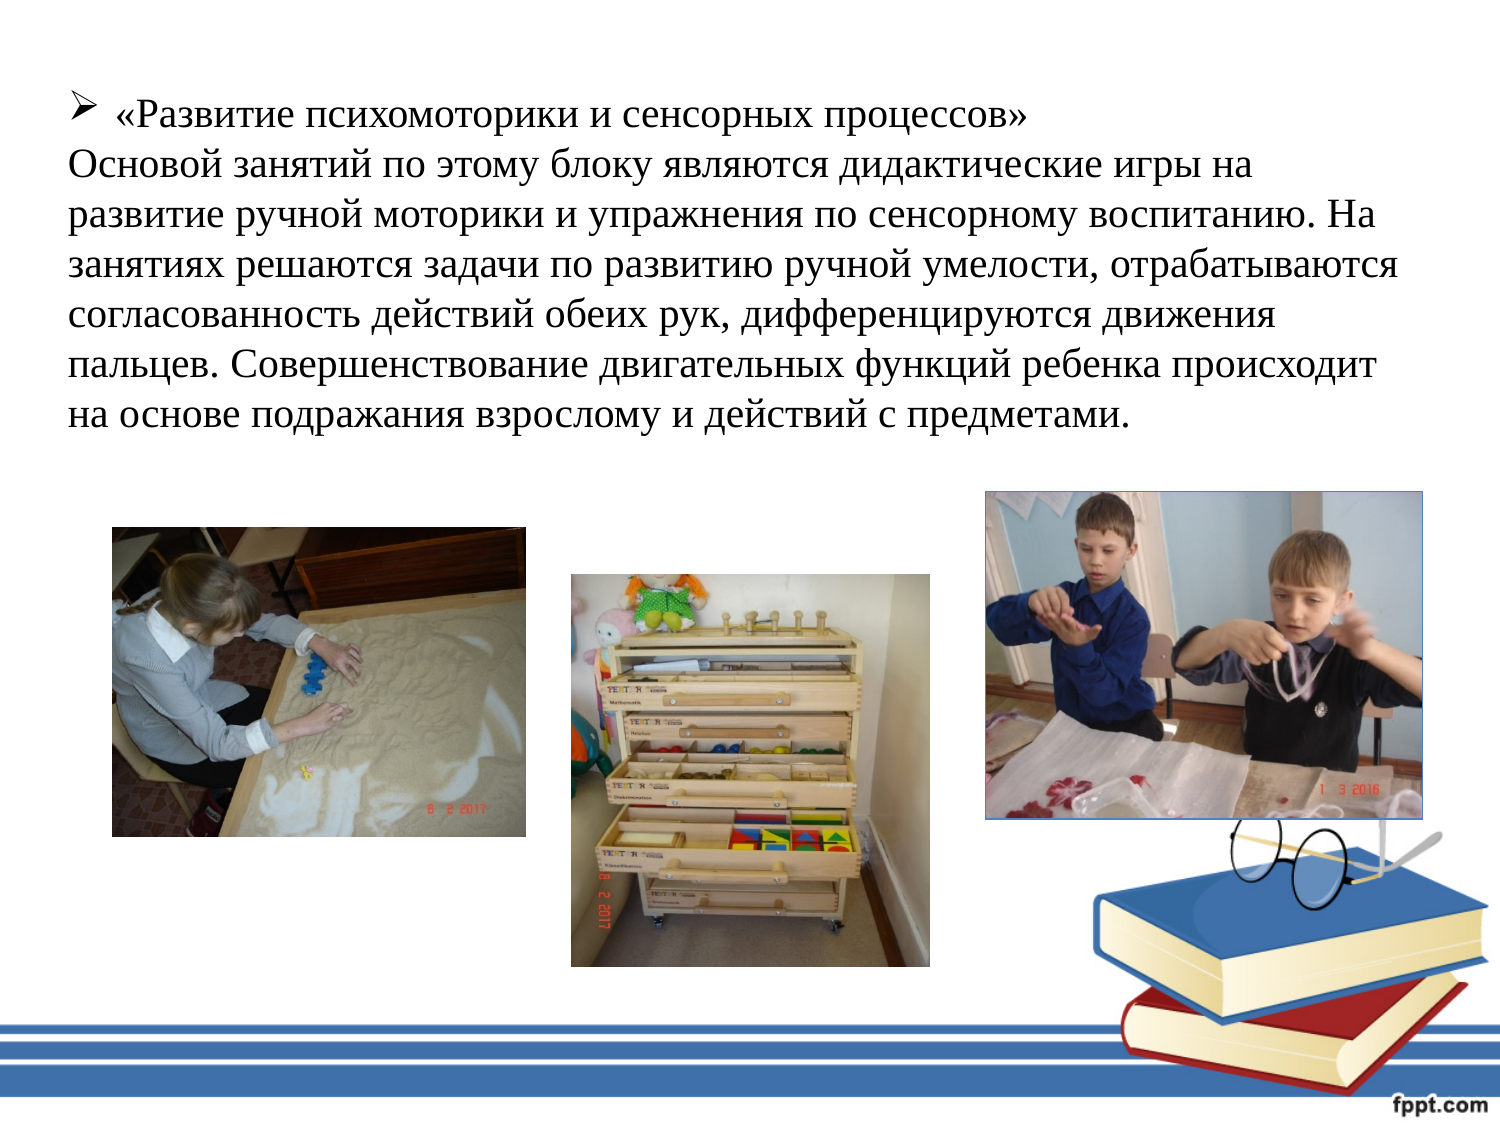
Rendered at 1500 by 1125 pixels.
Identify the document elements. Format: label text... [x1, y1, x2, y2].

picture [0, 0, 1500, 1125]
text_box «Развитие психомоторики и сенсорных процессов» Основой занятий по этому блоку являются дидактические игры на развитие ручной моторики и упражнения по сенсорному воспитанию. На занятиях решаются задачи по развитию ручной умелости, отрабатываются согласованность действий обеих рук, дифференцируются движения пальцев. Совершенствование двигательных функций ребенка происходит на основе подражания взрослому и действий с предметами. [53, 78, 1422, 488]
